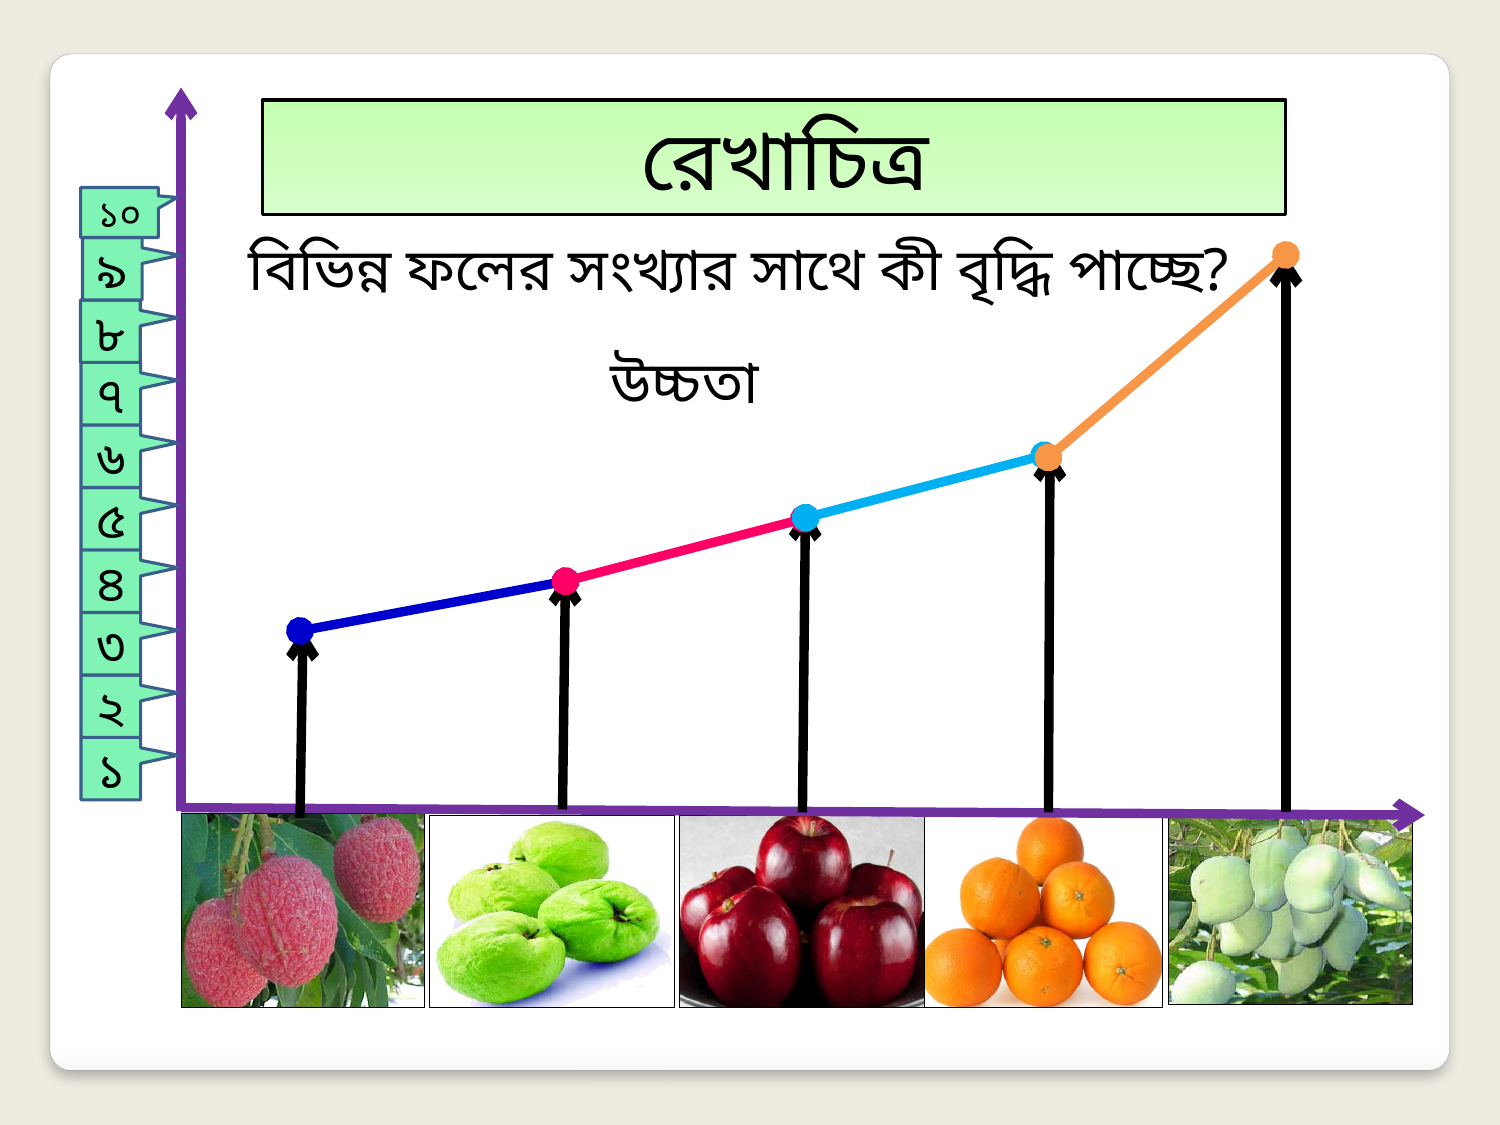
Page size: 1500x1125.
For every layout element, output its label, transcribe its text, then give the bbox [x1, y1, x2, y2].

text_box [299, 254, 1287, 632]
text_box ৫ [77, 488, 175, 554]
text_box ৬ [77, 426, 175, 491]
text_box ২ [77, 676, 175, 741]
text_box ৯ [79, 241, 175, 304]
text_box ৩ [77, 613, 175, 679]
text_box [811, 807, 1041, 816]
text_box ১ [77, 738, 175, 804]
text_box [311, 807, 555, 816]
picture [1168, 816, 1413, 1006]
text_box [299, 643, 304, 819]
picture [679, 816, 1163, 1008]
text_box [562, 645, 566, 810]
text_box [1057, 807, 1282, 816]
text_box বিভিন্ন ফলের সংখ্যার সাথে কী বৃদ্ধি পাচ্ছে? [233, 224, 1244, 310]
text_box ৮ [77, 297, 175, 366]
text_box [802, 645, 806, 813]
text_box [573, 807, 794, 816]
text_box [184, 807, 292, 816]
text_box ৪ [77, 551, 175, 616]
text_box ১০ [77, 184, 175, 242]
picture [429, 816, 676, 1008]
text_box ৭ [77, 362, 175, 429]
picture [180, 816, 426, 1008]
text_box রেখাচিত্র [262, 99, 1286, 215]
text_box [1291, 807, 1426, 816]
